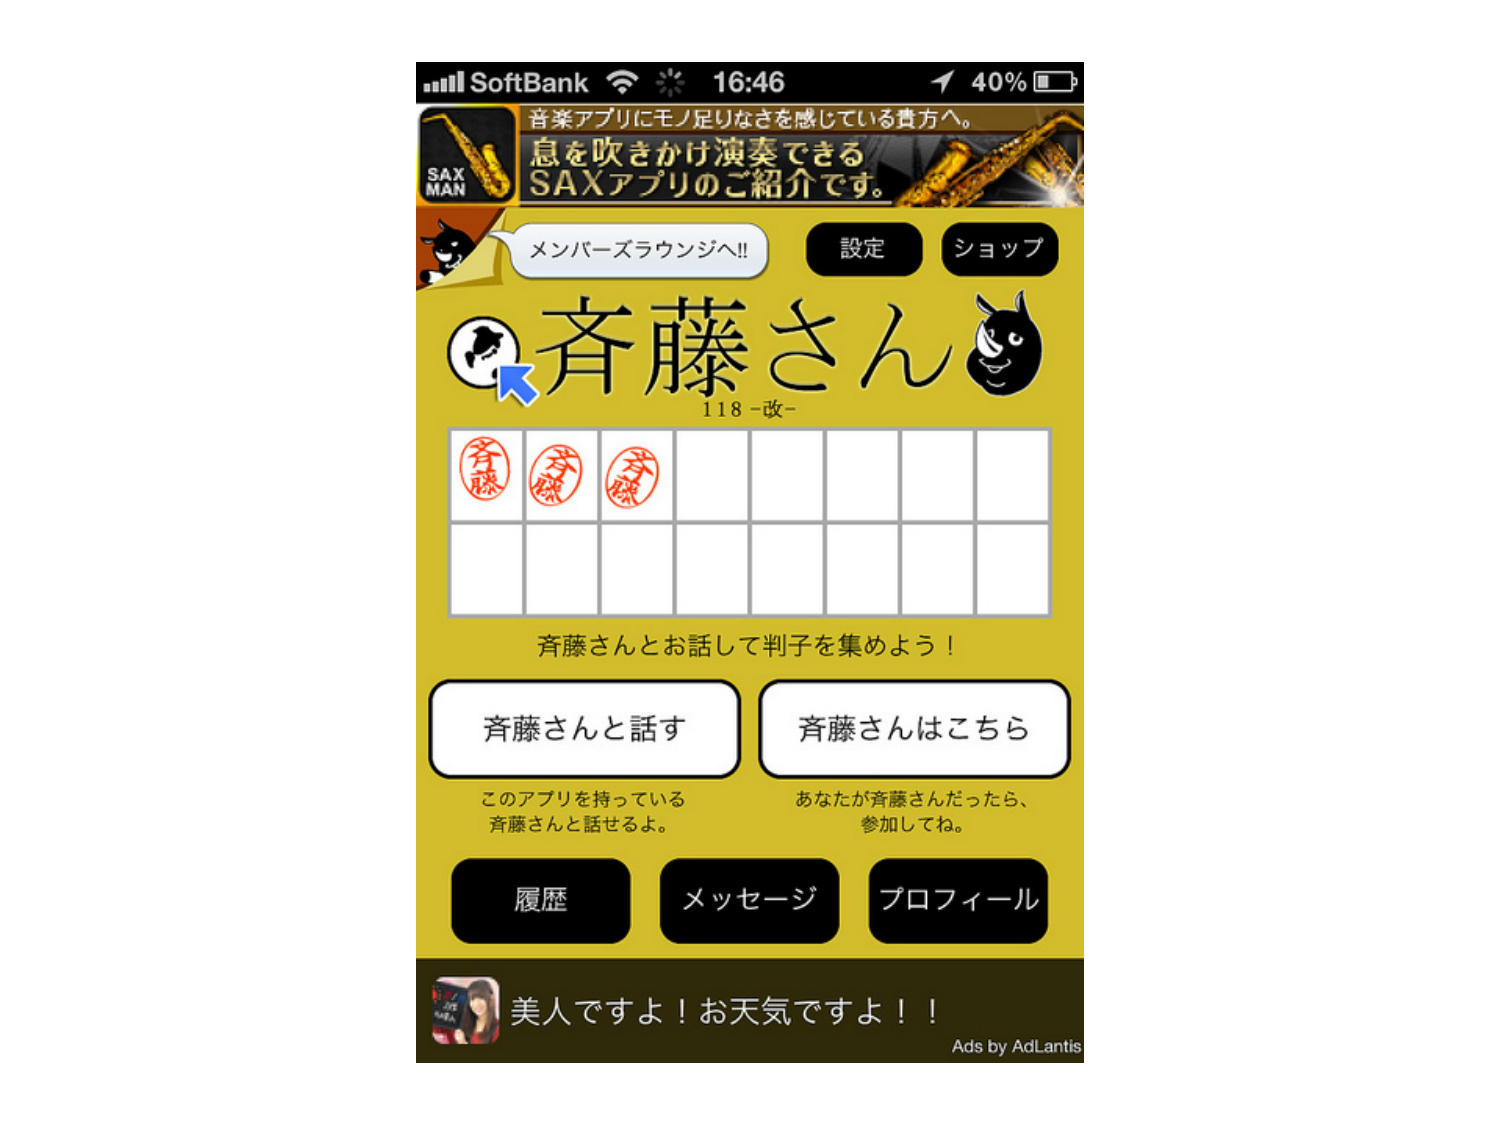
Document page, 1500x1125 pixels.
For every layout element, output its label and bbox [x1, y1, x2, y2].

picture [416, 62, 1084, 1063]
